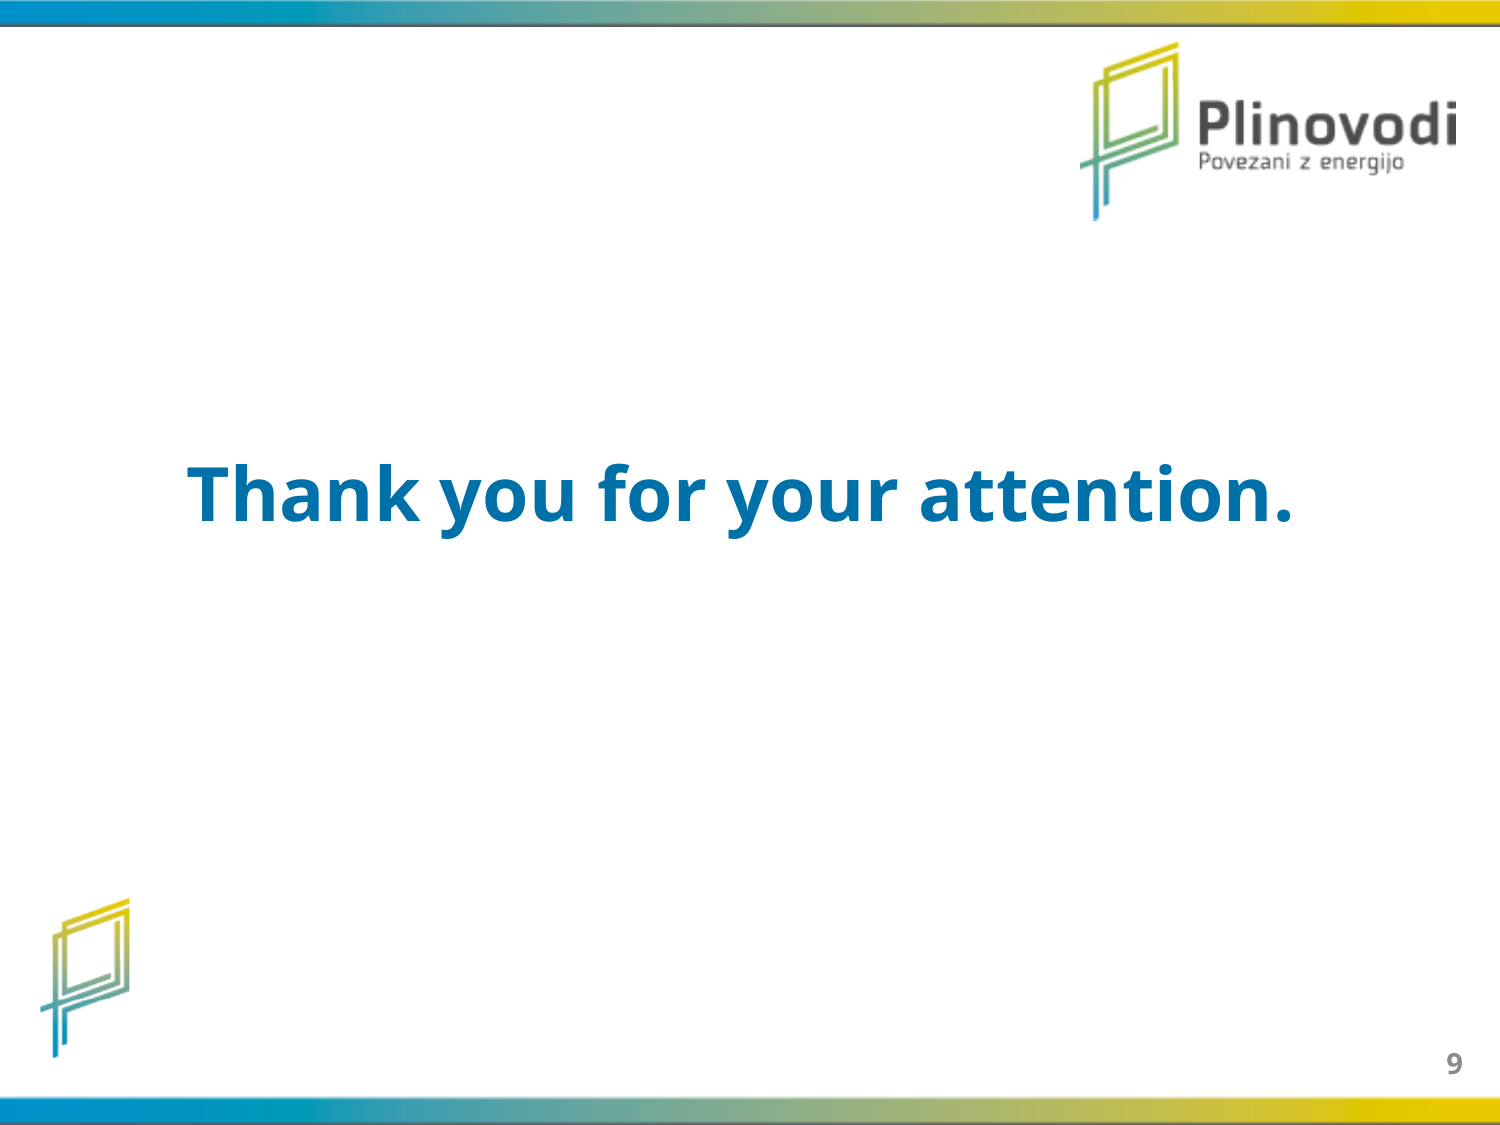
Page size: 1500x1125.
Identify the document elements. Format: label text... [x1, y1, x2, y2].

picture [0, 0, 1500, 1125]
title Thank you for your attention. [0, 432, 1495, 551]
slide_number 9 [1305, 1035, 1478, 1095]
